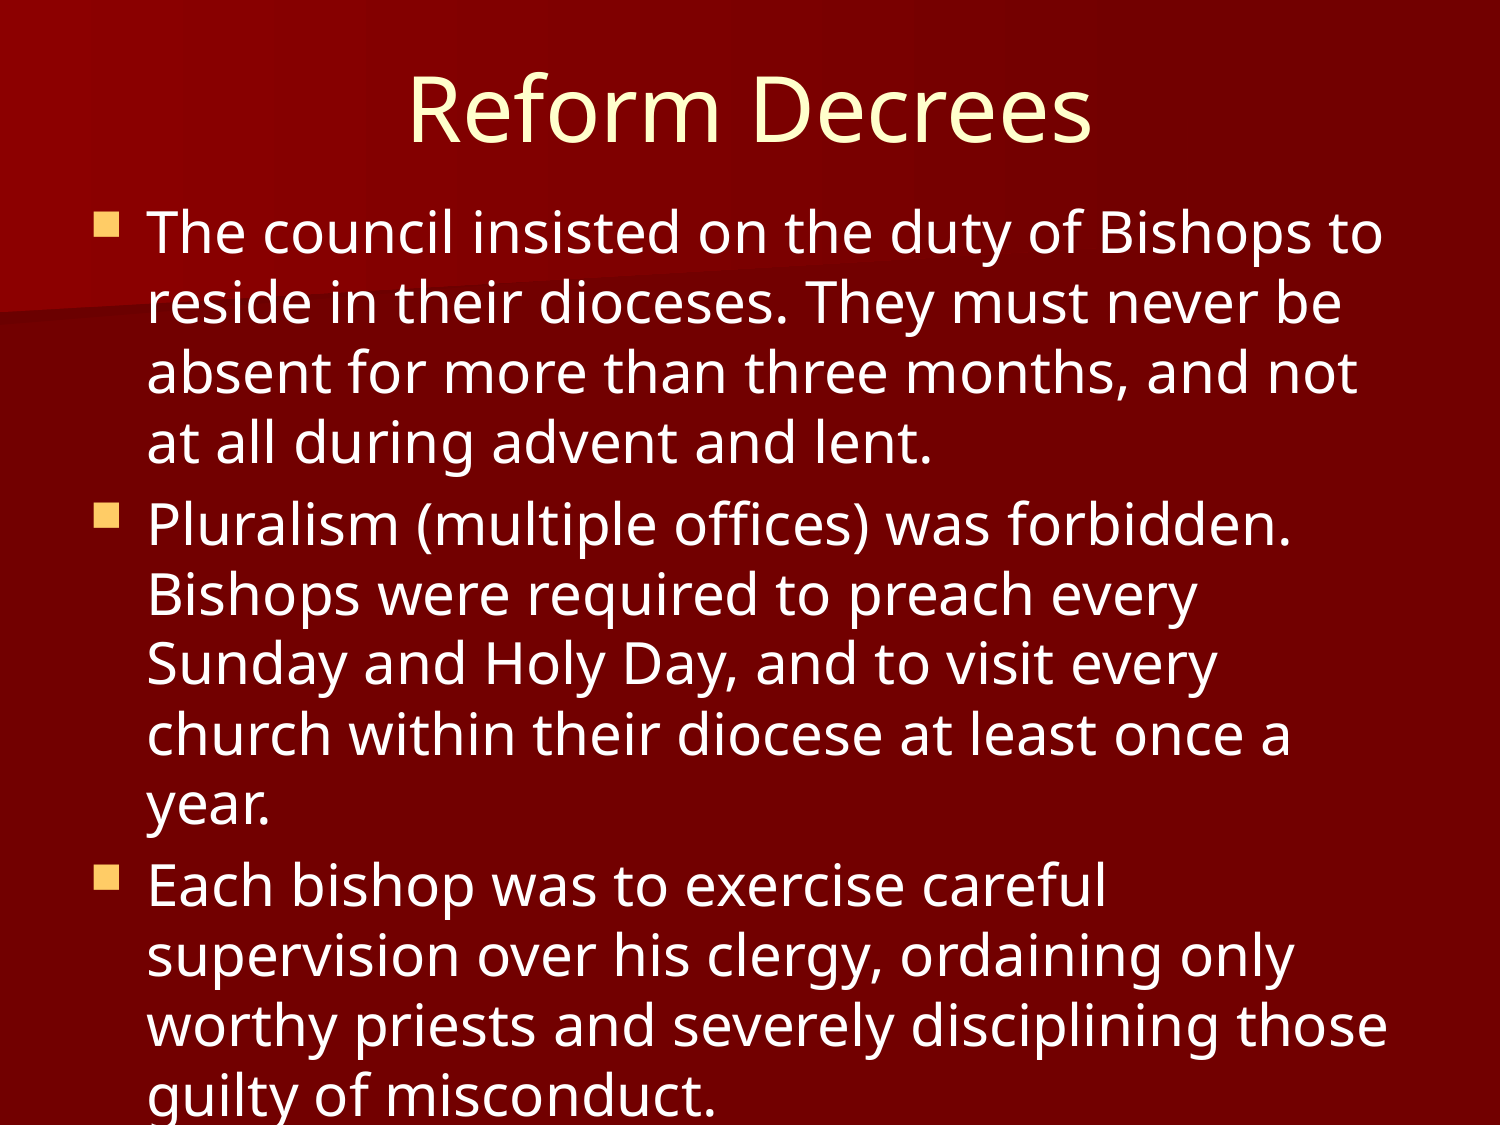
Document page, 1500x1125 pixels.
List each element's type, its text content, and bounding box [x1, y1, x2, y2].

list The council insisted on the duty of Bishops to reside in their dioceses. They must never be absent for more than three months, and not at all during advent and lent. Pluralism (multiple offices) was forbidden. Bishops were required to preach every Sunday and Holy Day, and to visit every church within their diocese at least once a year. Each bishop was to exercise careful supervision over his clergy, ordaining only worthy priests and severely disciplining those guilty of misconduct. [74, 187, 1426, 1001]
title Reform Decrees [74, 12, 1426, 187]
